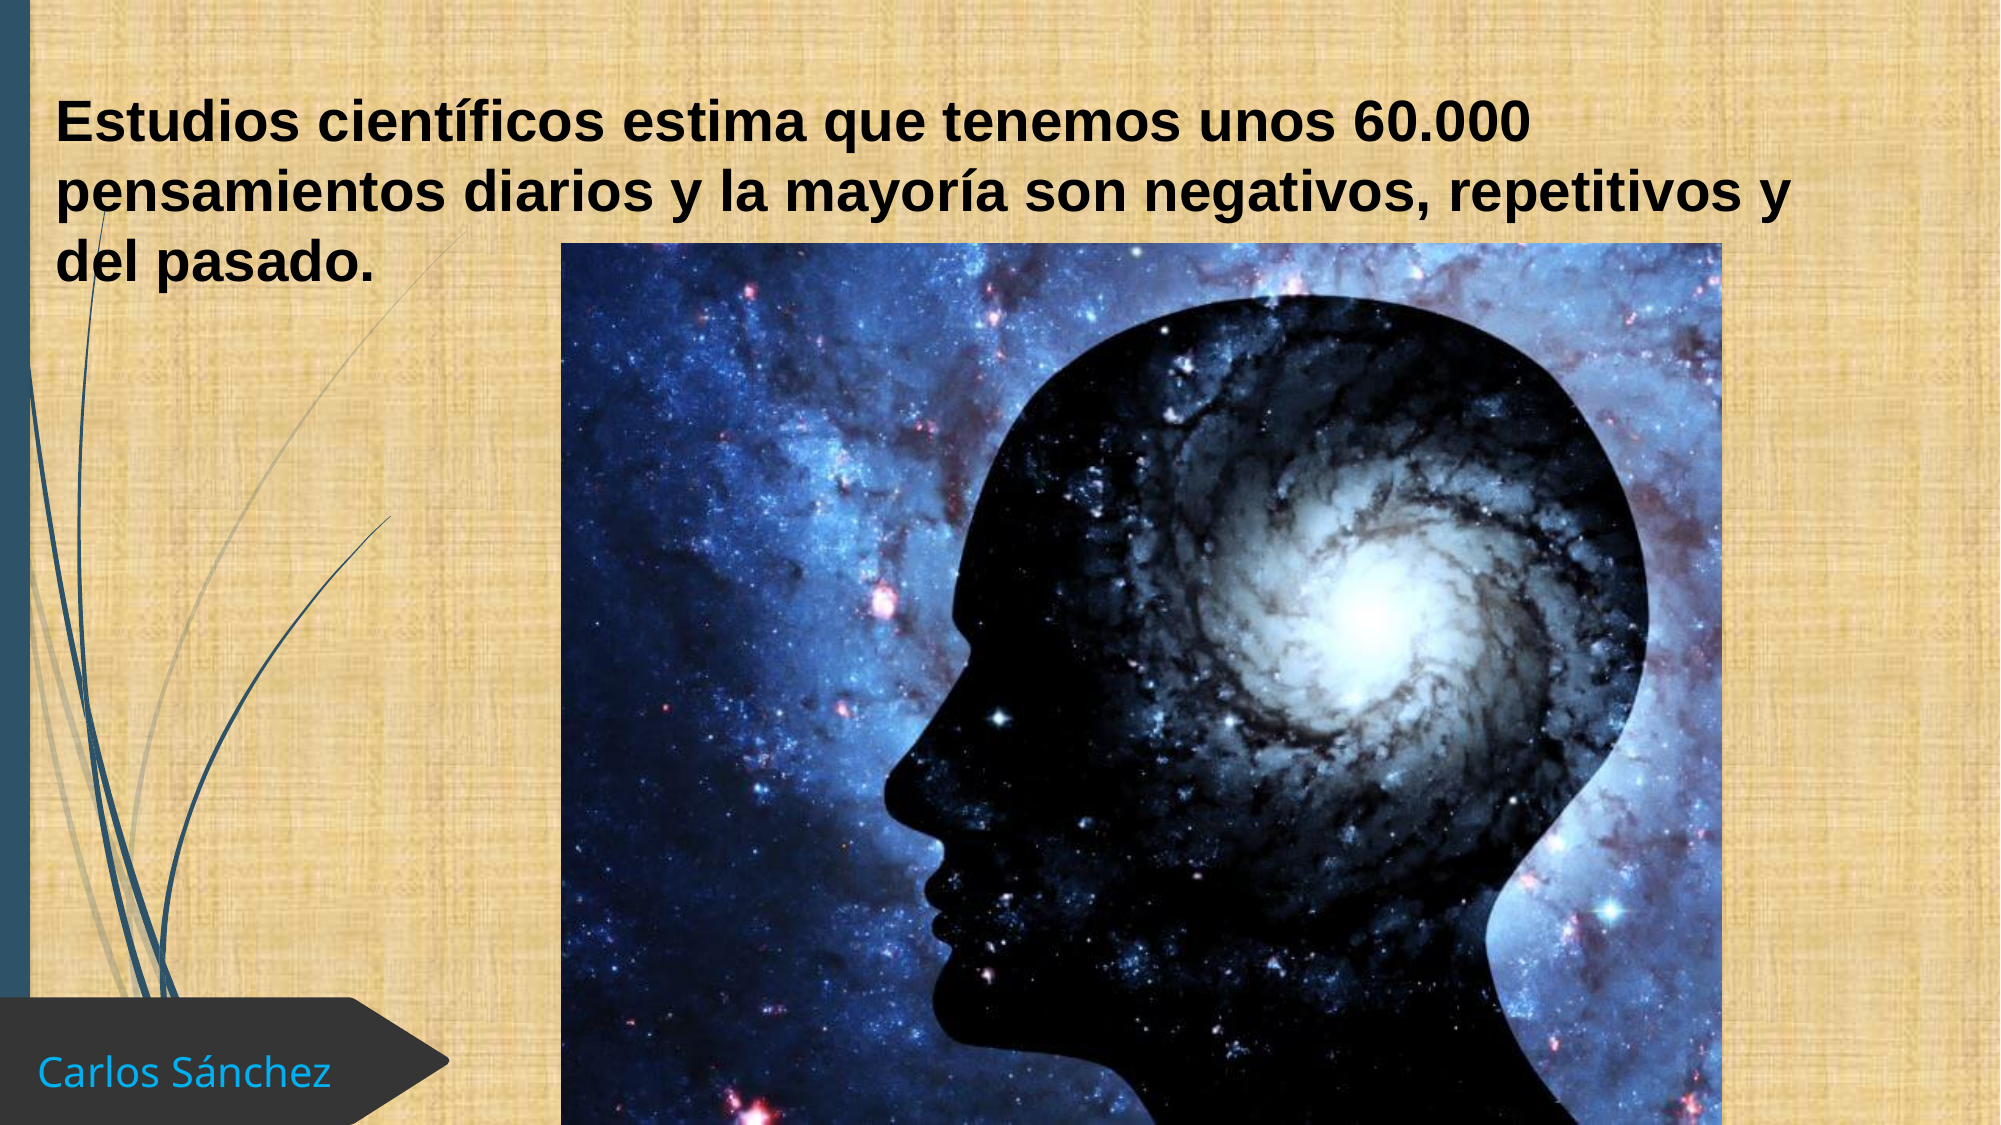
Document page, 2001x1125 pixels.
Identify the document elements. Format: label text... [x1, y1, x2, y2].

picture [99, 775, 160, 997]
picture [30, 404, 142, 997]
text_box Carlos Sánchez [22, 1037, 388, 1103]
subtitle Estudios científicos estima que tenemos unos 60.000 pensamientos diarios y la mayoría son negativos, repetitivos y del pasado. [40, 75, 1888, 293]
picture [30, 0, 2001, 1125]
